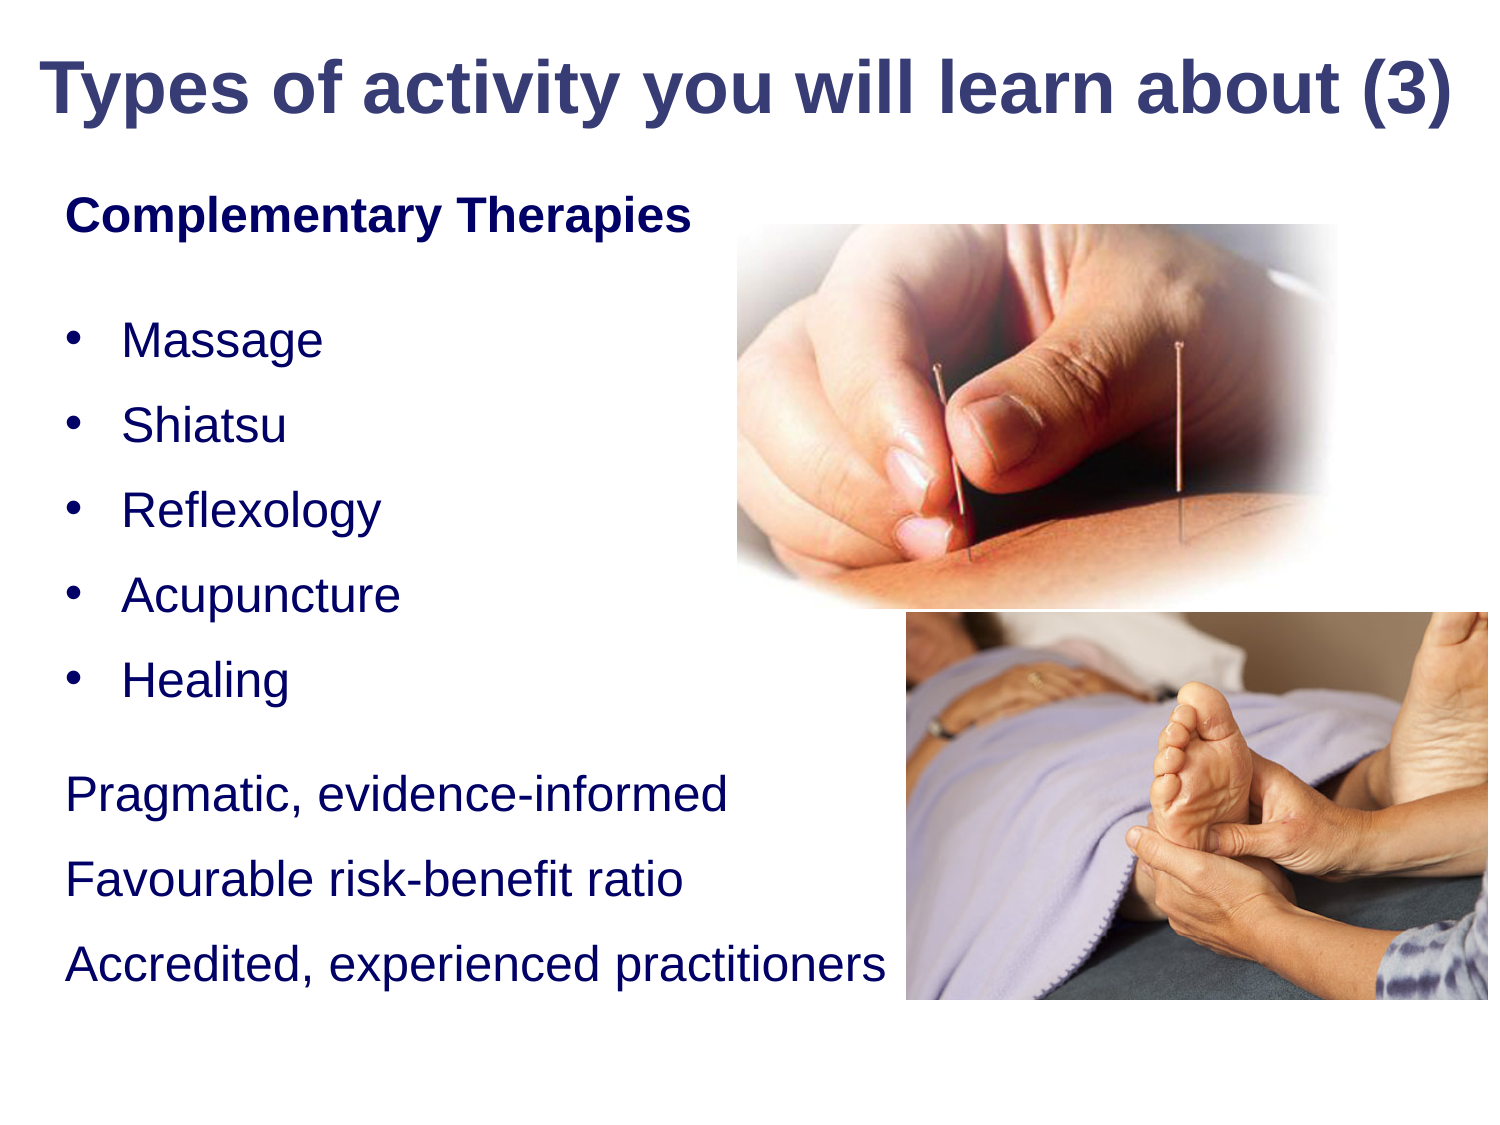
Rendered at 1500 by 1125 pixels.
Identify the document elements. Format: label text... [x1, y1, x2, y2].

picture [737, 224, 1338, 610]
title Types of activity you will learn about (3) [24, 31, 1500, 173]
picture [905, 612, 1488, 1001]
text_box Complementary Therapies Massage Shiatsu Reflexology Acupuncture Healing Pragmatic, evidence-informed Favourable risk-benefit ratio Accredited, experienced practitioners [50, 174, 1500, 999]
